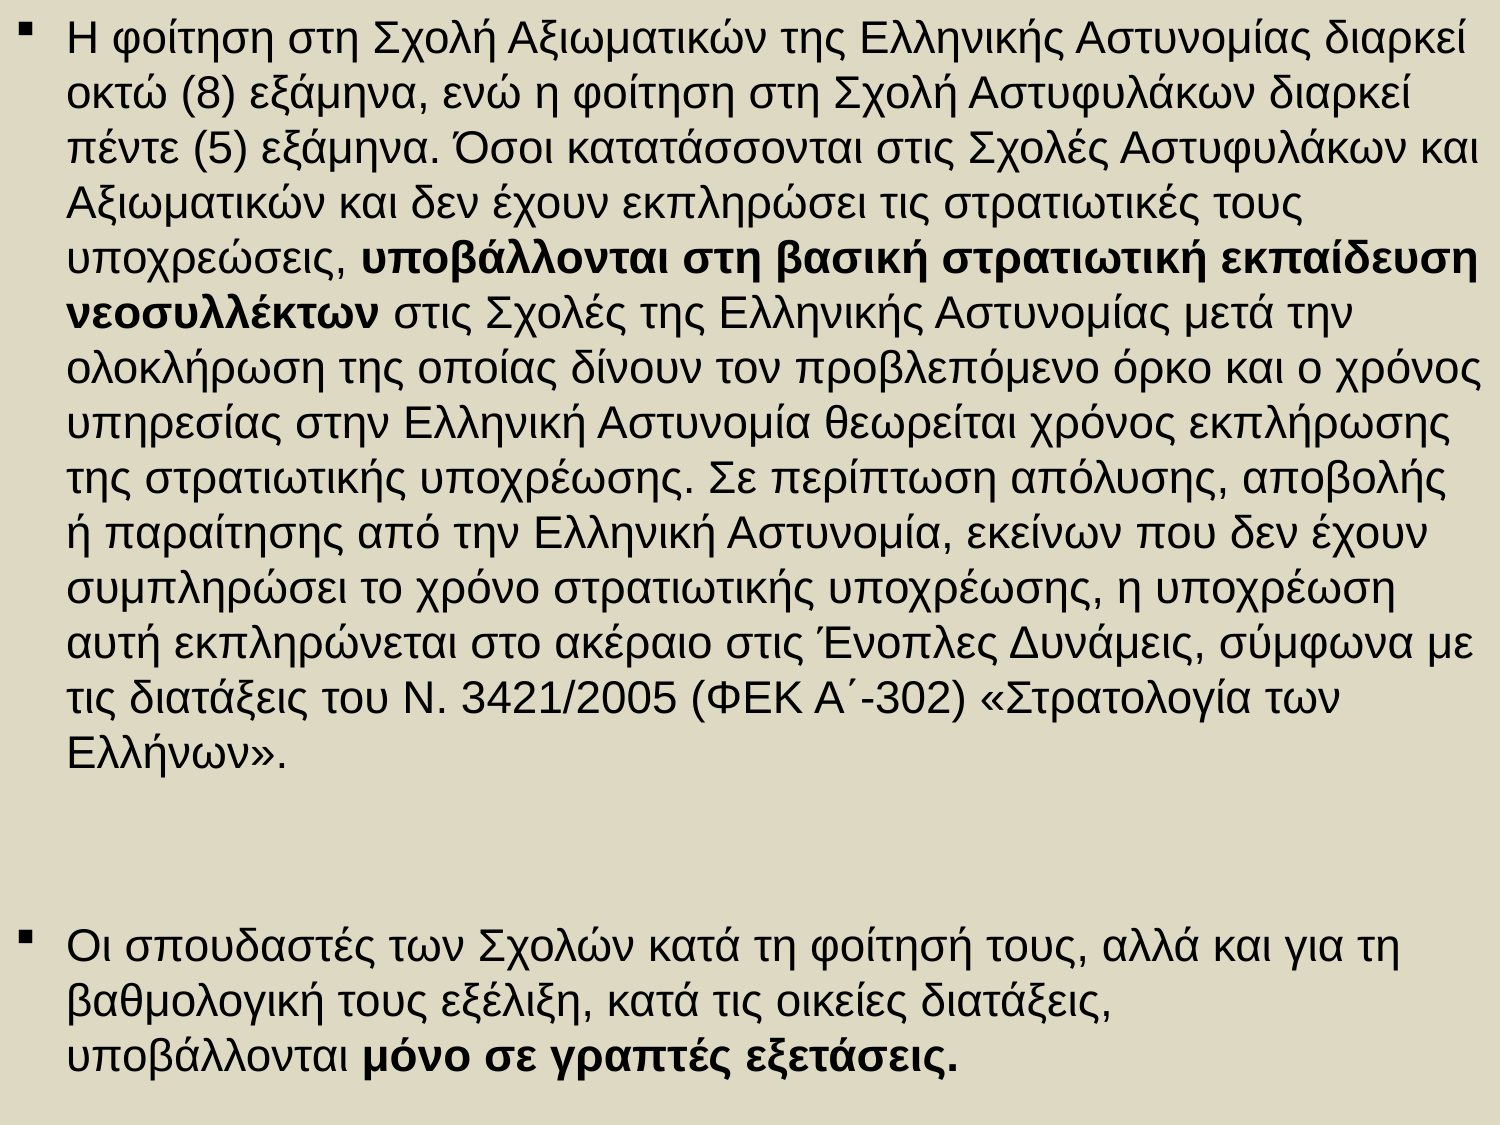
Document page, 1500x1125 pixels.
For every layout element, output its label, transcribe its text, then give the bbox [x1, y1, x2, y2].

list Η φοίτηση στη Σχολή Αξιωματικών της Ελληνικής Αστυνομίας διαρκεί οκτώ (8) εξάμηνα, ενώ η φοίτηση στη Σχολή Αστυφυλάκων διαρκεί πέντε (5) εξάμηνα. Όσοι κατατάσσονται στις Σχολές Αστυφυλάκων και Αξιωματικών και δεν έχουν εκπληρώσει τις στρατιωτικές τους υποχρεώσεις, υποβάλλονται στη βασική στρατιωτική εκπαίδευση νεοσυλλέκτων στις Σχολές της Ελληνικής Αστυνομίας μετά την ολοκλήρωση της οποίας δίνουν τον προβλεπόμενο όρκο και ο χρόνος υπηρεσίας στην Ελληνική Αστυνομία θεωρείται χρόνος εκπλήρωσης της στρατιωτικής υποχρέωσης. Σε περίπτωση απόλυσης, αποβολής ή παραίτησης από την Ελληνική Αστυνομία, εκείνων που δεν έχουν συμπληρώσει το χρόνο στρατιωτικής υποχρέωσης, η υποχρέωση αυτή εκπληρώνεται στο ακέραιο στις Ένοπλες Δυνάμεις, σύμφωνα με τις διατάξεις του Ν. 3421/2005 (ΦΕΚ Α΄-302) «Στρατολογία των Ελλήνων». Οι σπουδαστές των Σχολών κατά τη φοίτησή τους, αλλά και για τη βαθμολογική τους εξέλιξη, κατά τις οικείες διατάξεις, υποβάλλονται μόνο σε γραπτές εξετάσεις. [0, 0, 1500, 1125]
